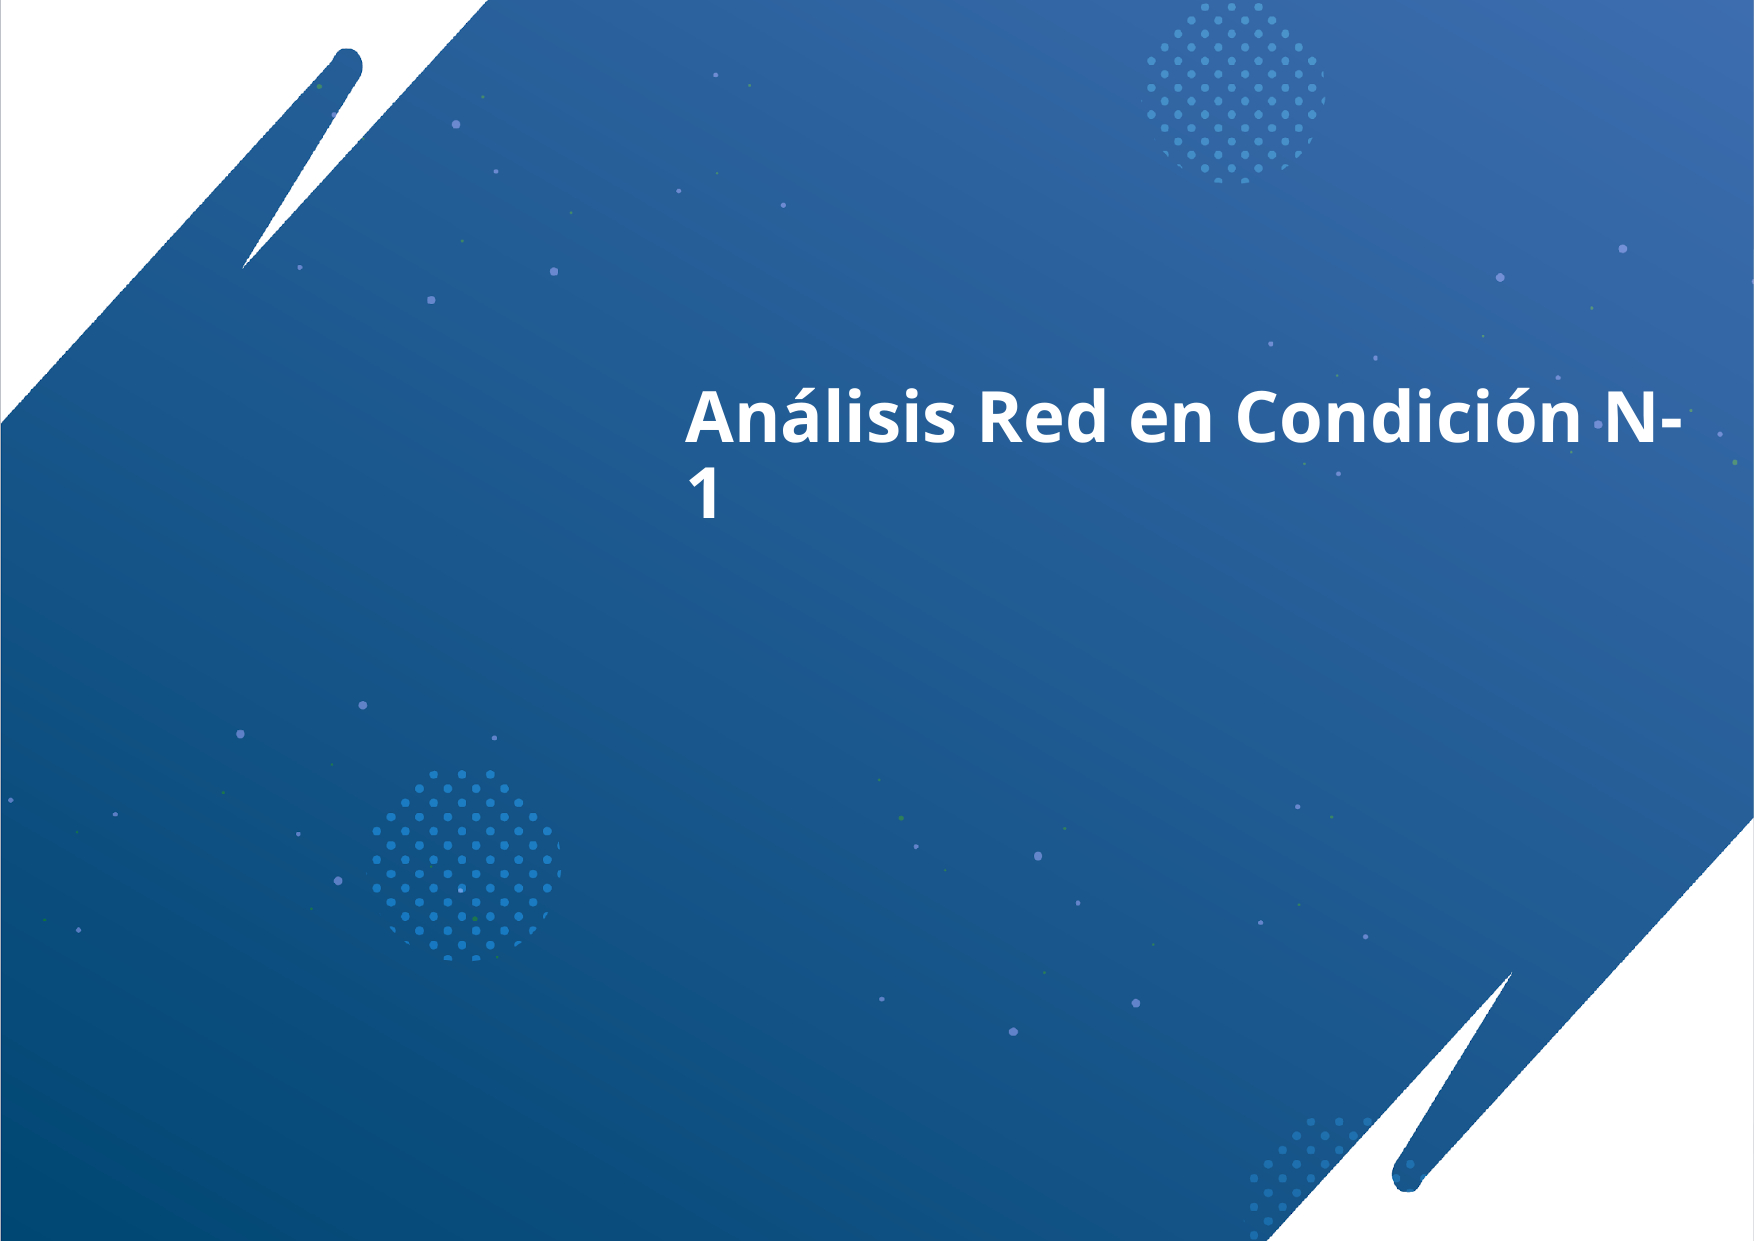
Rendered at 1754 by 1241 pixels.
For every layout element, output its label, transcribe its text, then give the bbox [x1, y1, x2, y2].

picture [0, 0, 1754, 1241]
title Análisis Red en Condición N-1 [670, 378, 1716, 538]
